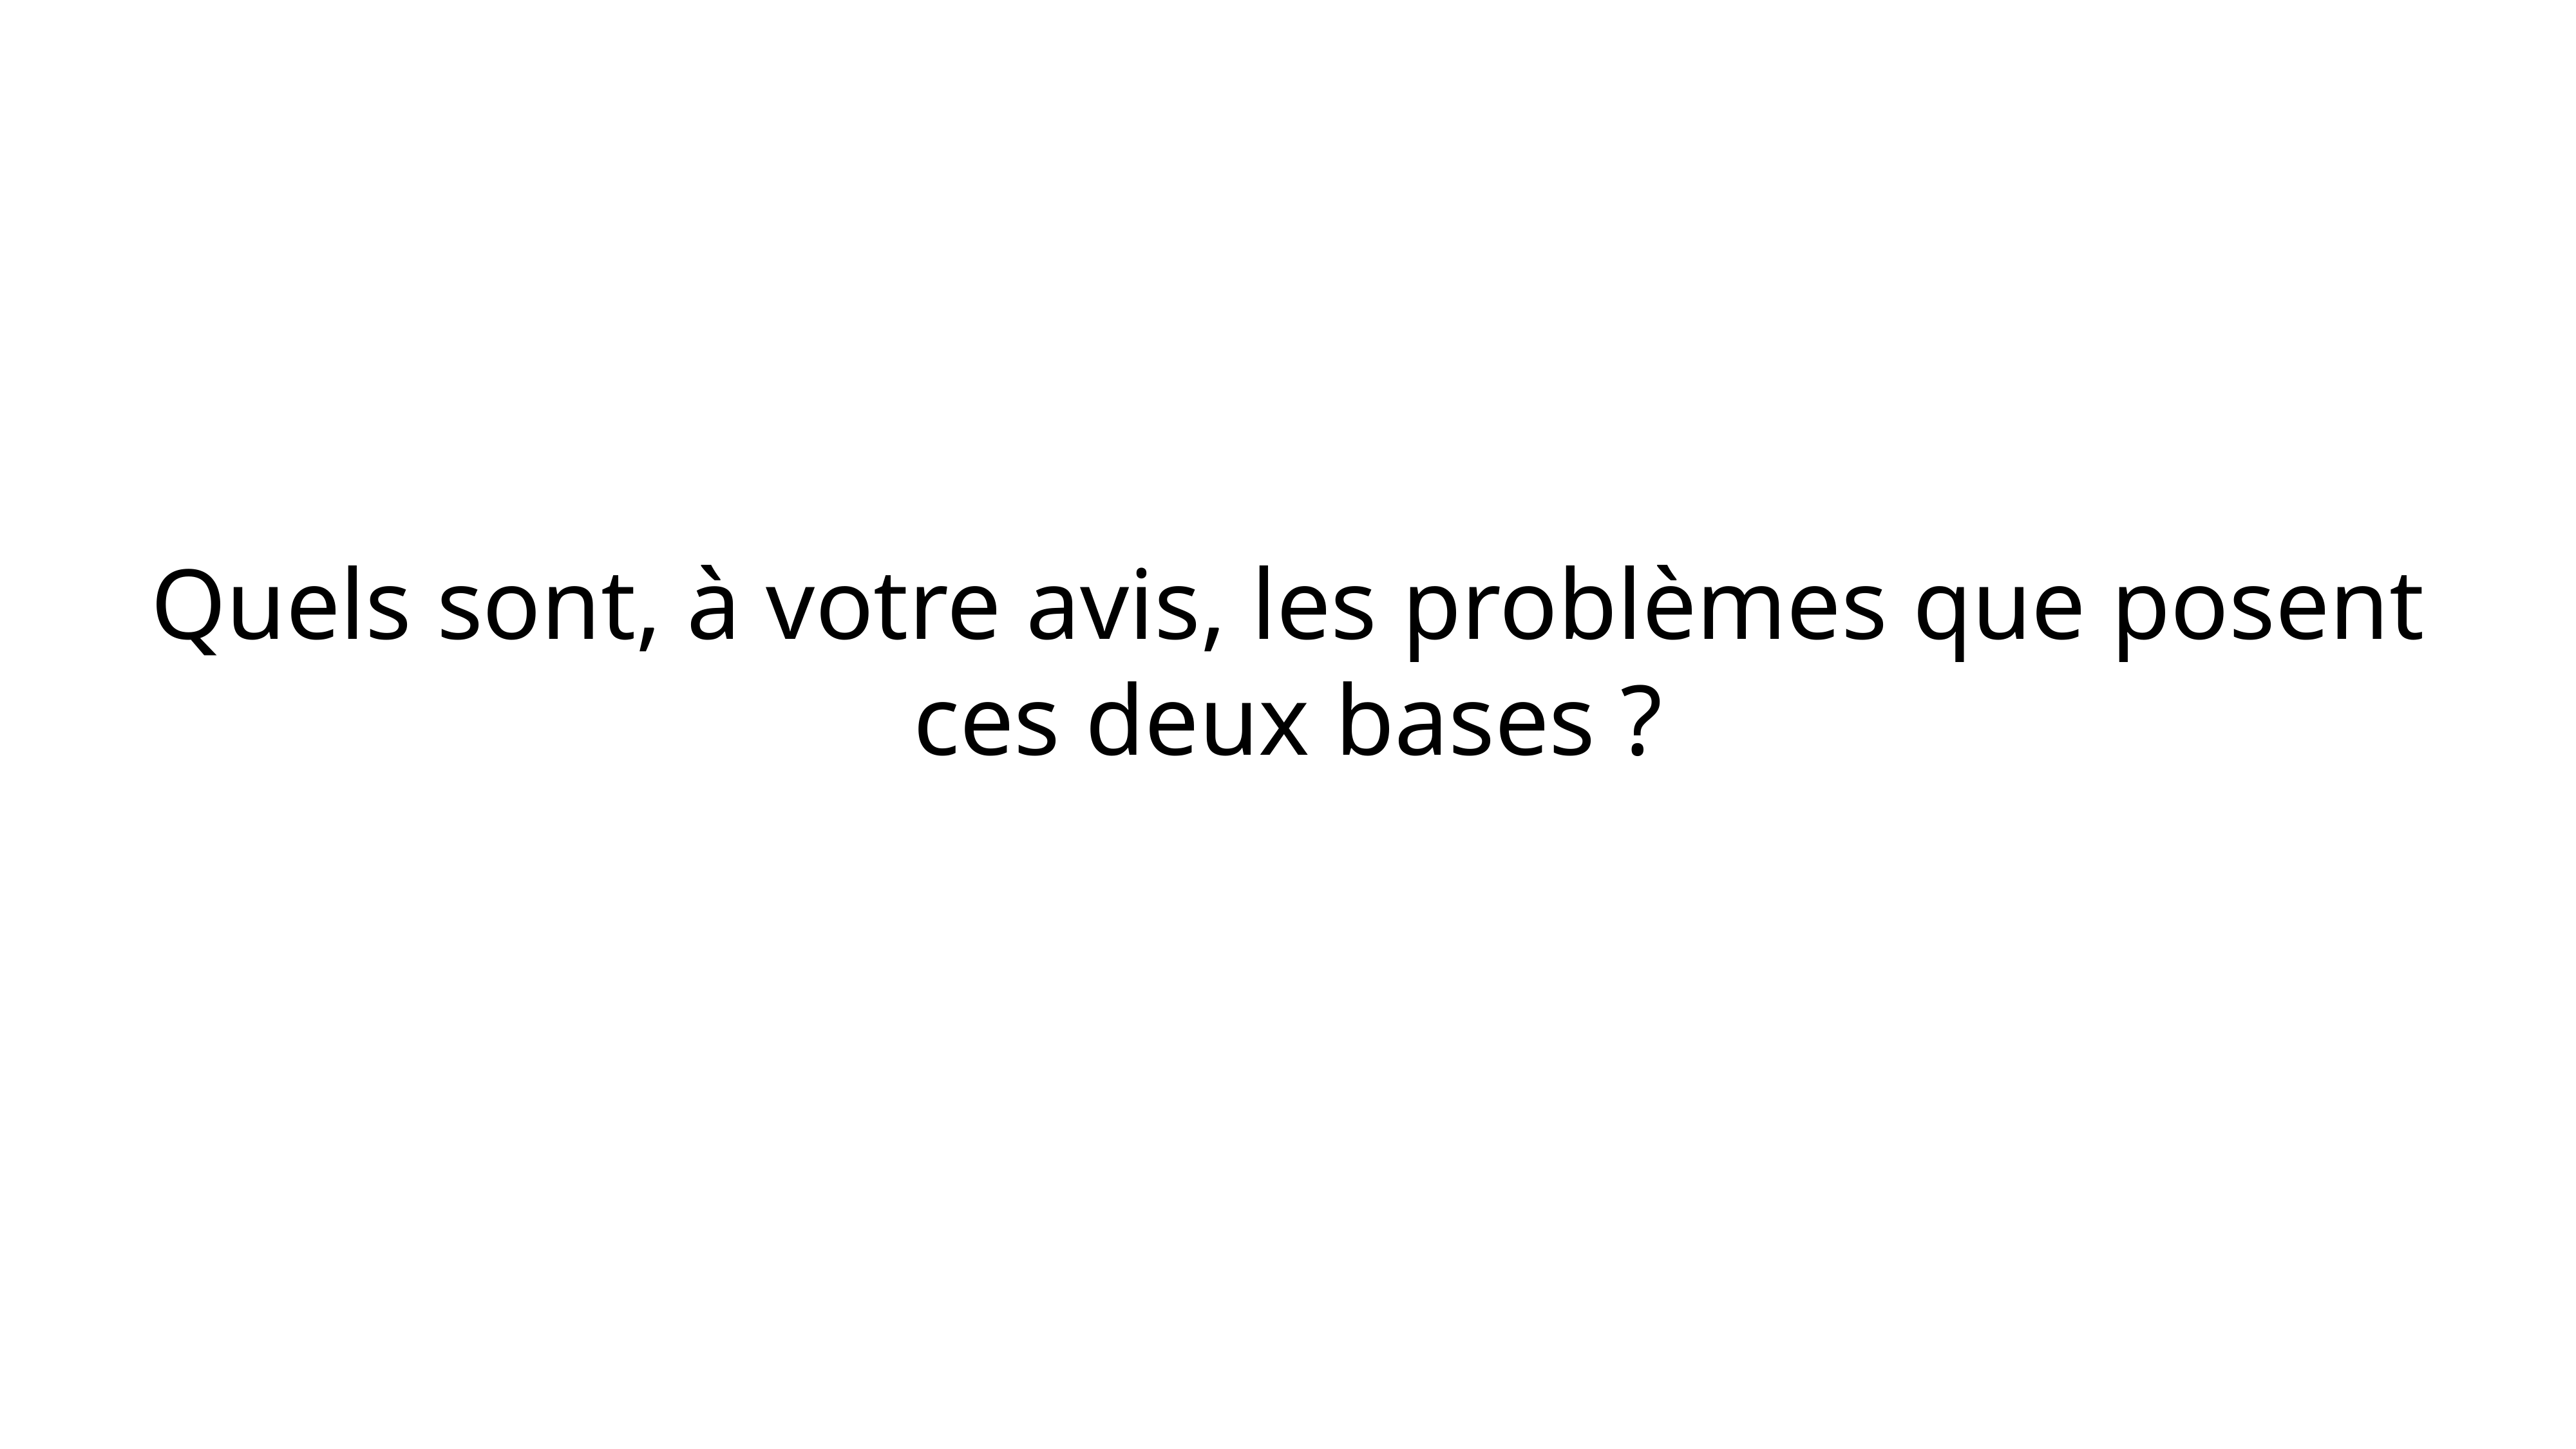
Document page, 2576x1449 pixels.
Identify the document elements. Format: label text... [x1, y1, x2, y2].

text_box Quels sont, à votre avis, les problèmes que posent ces deux bases ? [122, 533, 2454, 916]
